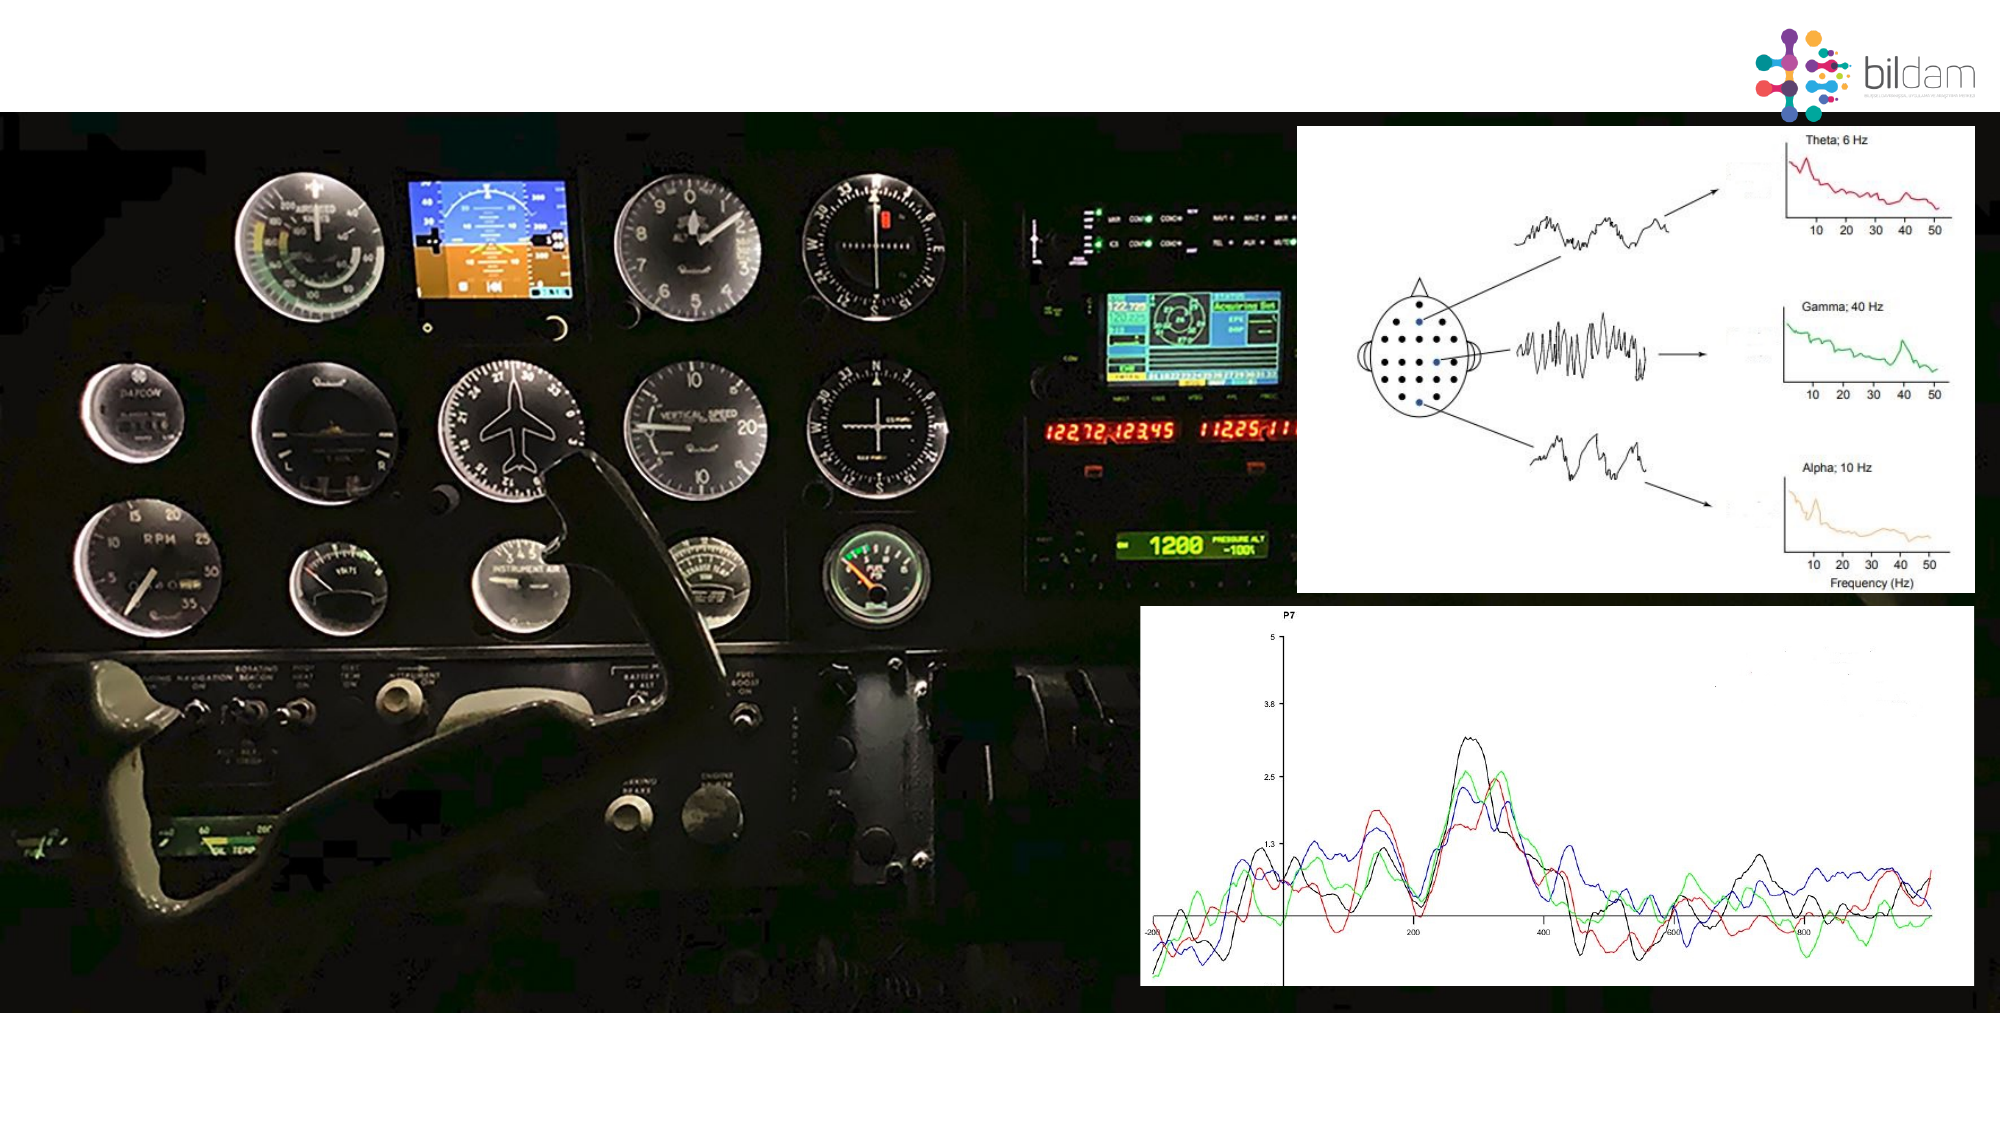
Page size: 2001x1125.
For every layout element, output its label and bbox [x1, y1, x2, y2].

picture [0, 0, 2000, 1013]
